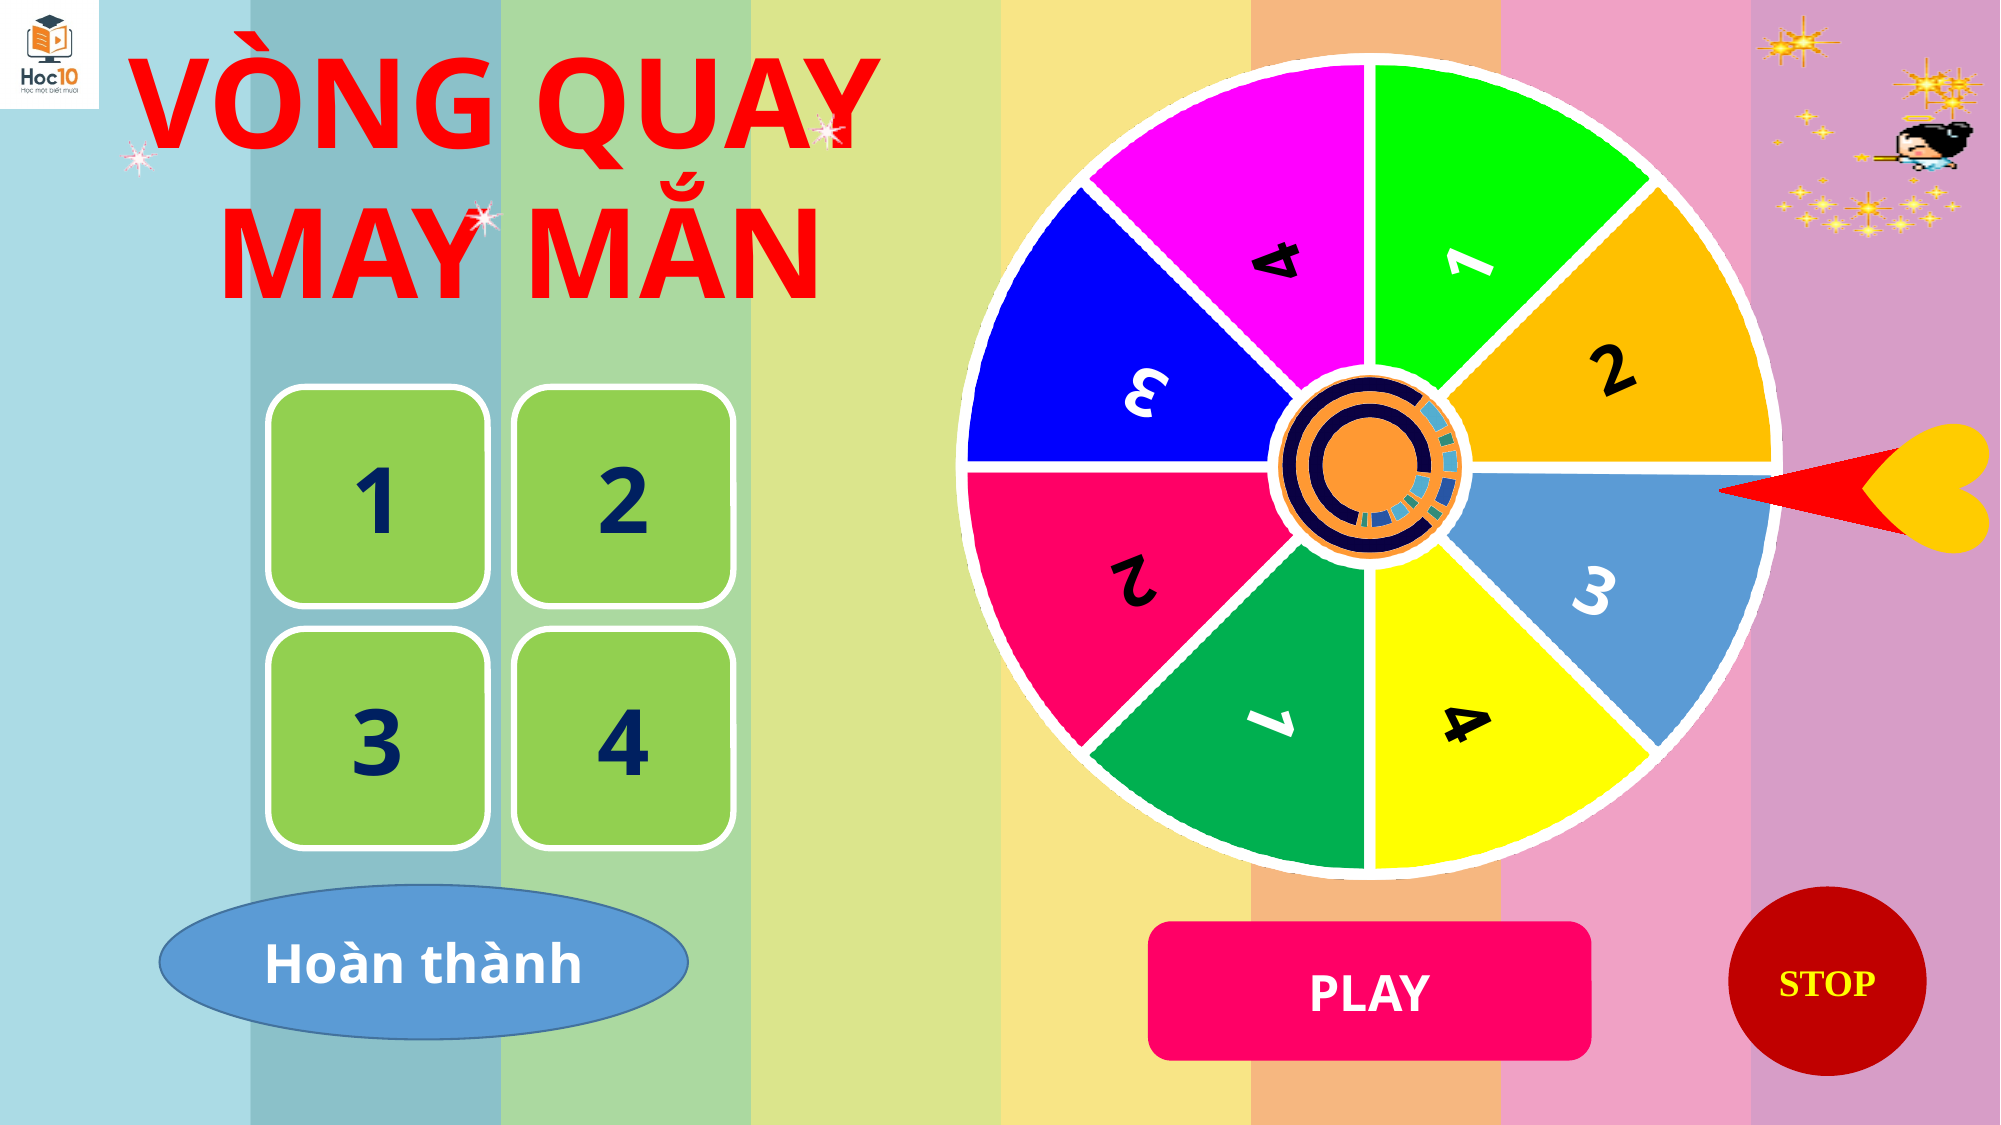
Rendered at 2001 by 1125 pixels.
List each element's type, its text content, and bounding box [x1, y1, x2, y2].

text_box 2 [512, 385, 735, 608]
picture [464, 198, 546, 270]
text_box [1783, 449, 1902, 534]
picture [806, 111, 889, 184]
text_box Hoàn thành [158, 883, 690, 1041]
picture [1748, 10, 1991, 260]
picture [1725, 894, 1930, 1069]
text_box PLAY [1146, 920, 1593, 1062]
text_box VÒNG QUAY MAY MẮN [112, 15, 930, 331]
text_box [955, 53, 1783, 880]
text_box 3 [267, 627, 489, 850]
text_box 4 [512, 627, 735, 850]
text_box STOP [1786, 885, 1869, 894]
picture [118, 138, 201, 211]
picture [1258, 370, 1481, 560]
picture [0, 0, 99, 109]
text_box 1 [267, 385, 489, 608]
text_box STOP [1787, 1069, 1868, 1078]
text_box [1860, 422, 1991, 555]
